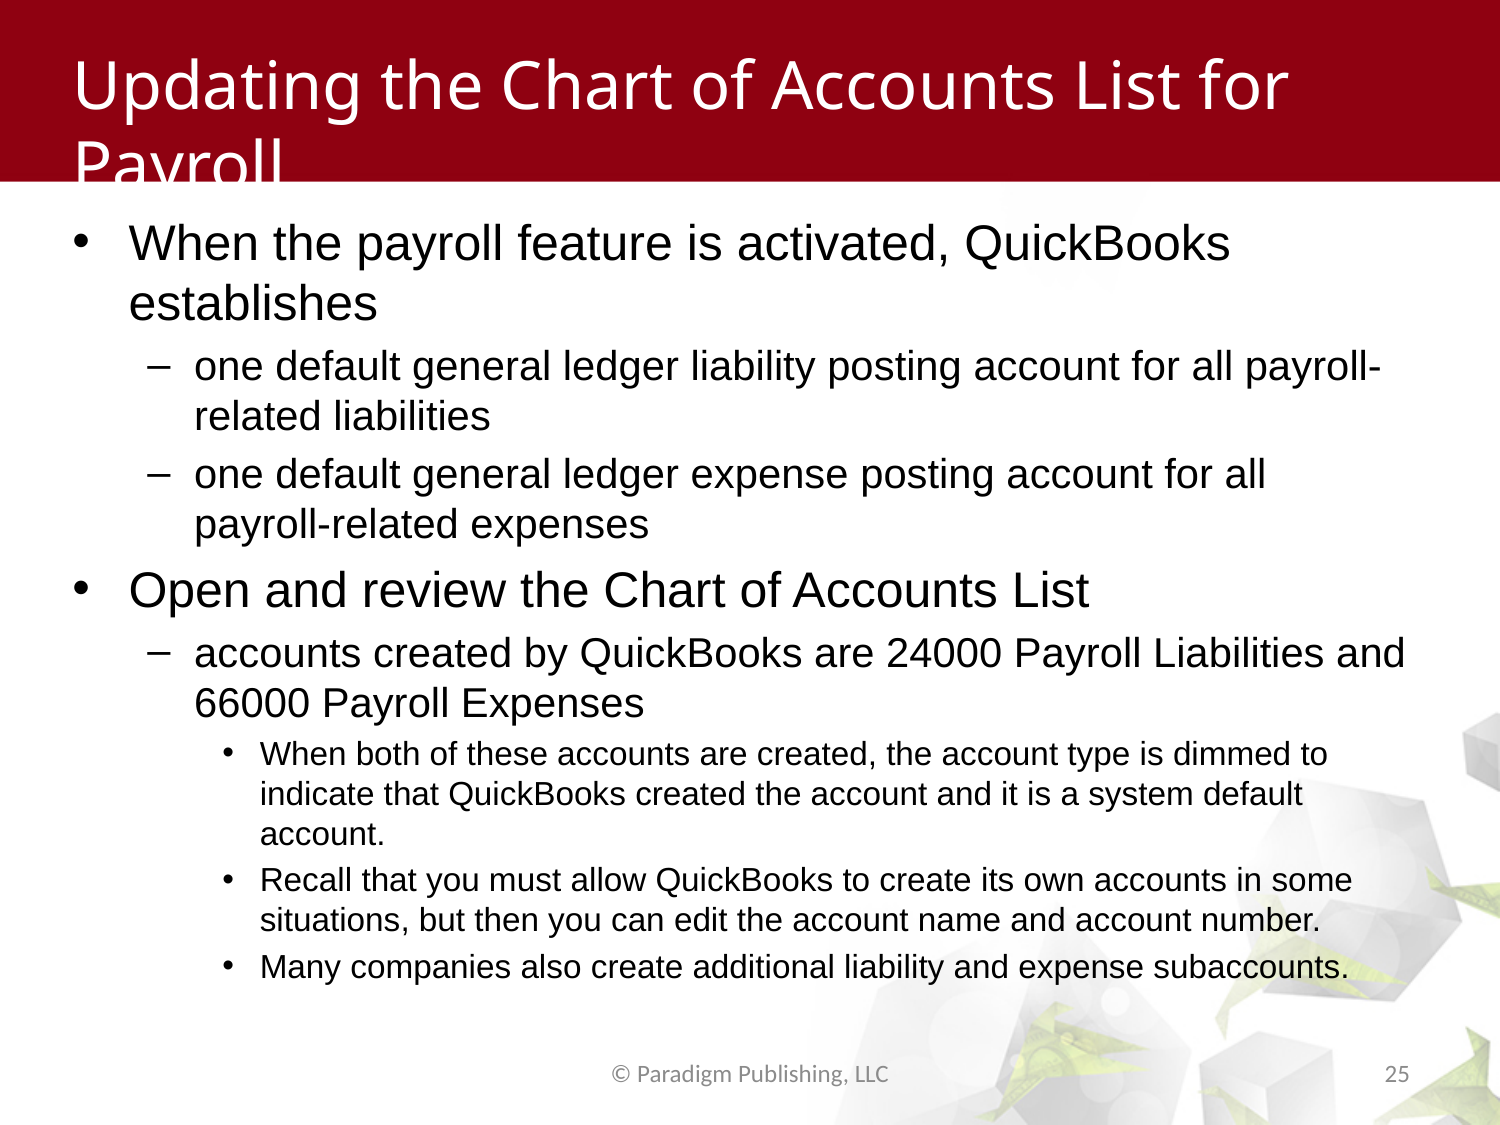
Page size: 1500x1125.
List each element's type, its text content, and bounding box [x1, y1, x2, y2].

picture [0, 0, 1500, 1125]
slide_number 25 [1074, 1042, 1425, 1103]
list When the payroll feature is activated, QuickBooks establishes one default general ledger liability posting account for all payroll-related liabilities one default general ledger expense posting account for all payroll-related expenses Open and review the Chart of Accounts List accounts created by QuickBooks are 24000 Payroll Liabilities and 66000 Payroll Expenses When both of these accounts are created, the account type is dimmed to indicate that QuickBooks created the account and it is a system default account. Recall that you must allow QuickBooks to create its own accounts in some situations, but then you can edit the account name and account number. Many companies also create additional liability and expense subaccounts. [57, 203, 1425, 966]
title Updating the Chart of Accounts List for Payroll [57, 35, 1450, 194]
footer © Paradigm Publishing, LLC [512, 1042, 988, 1103]
